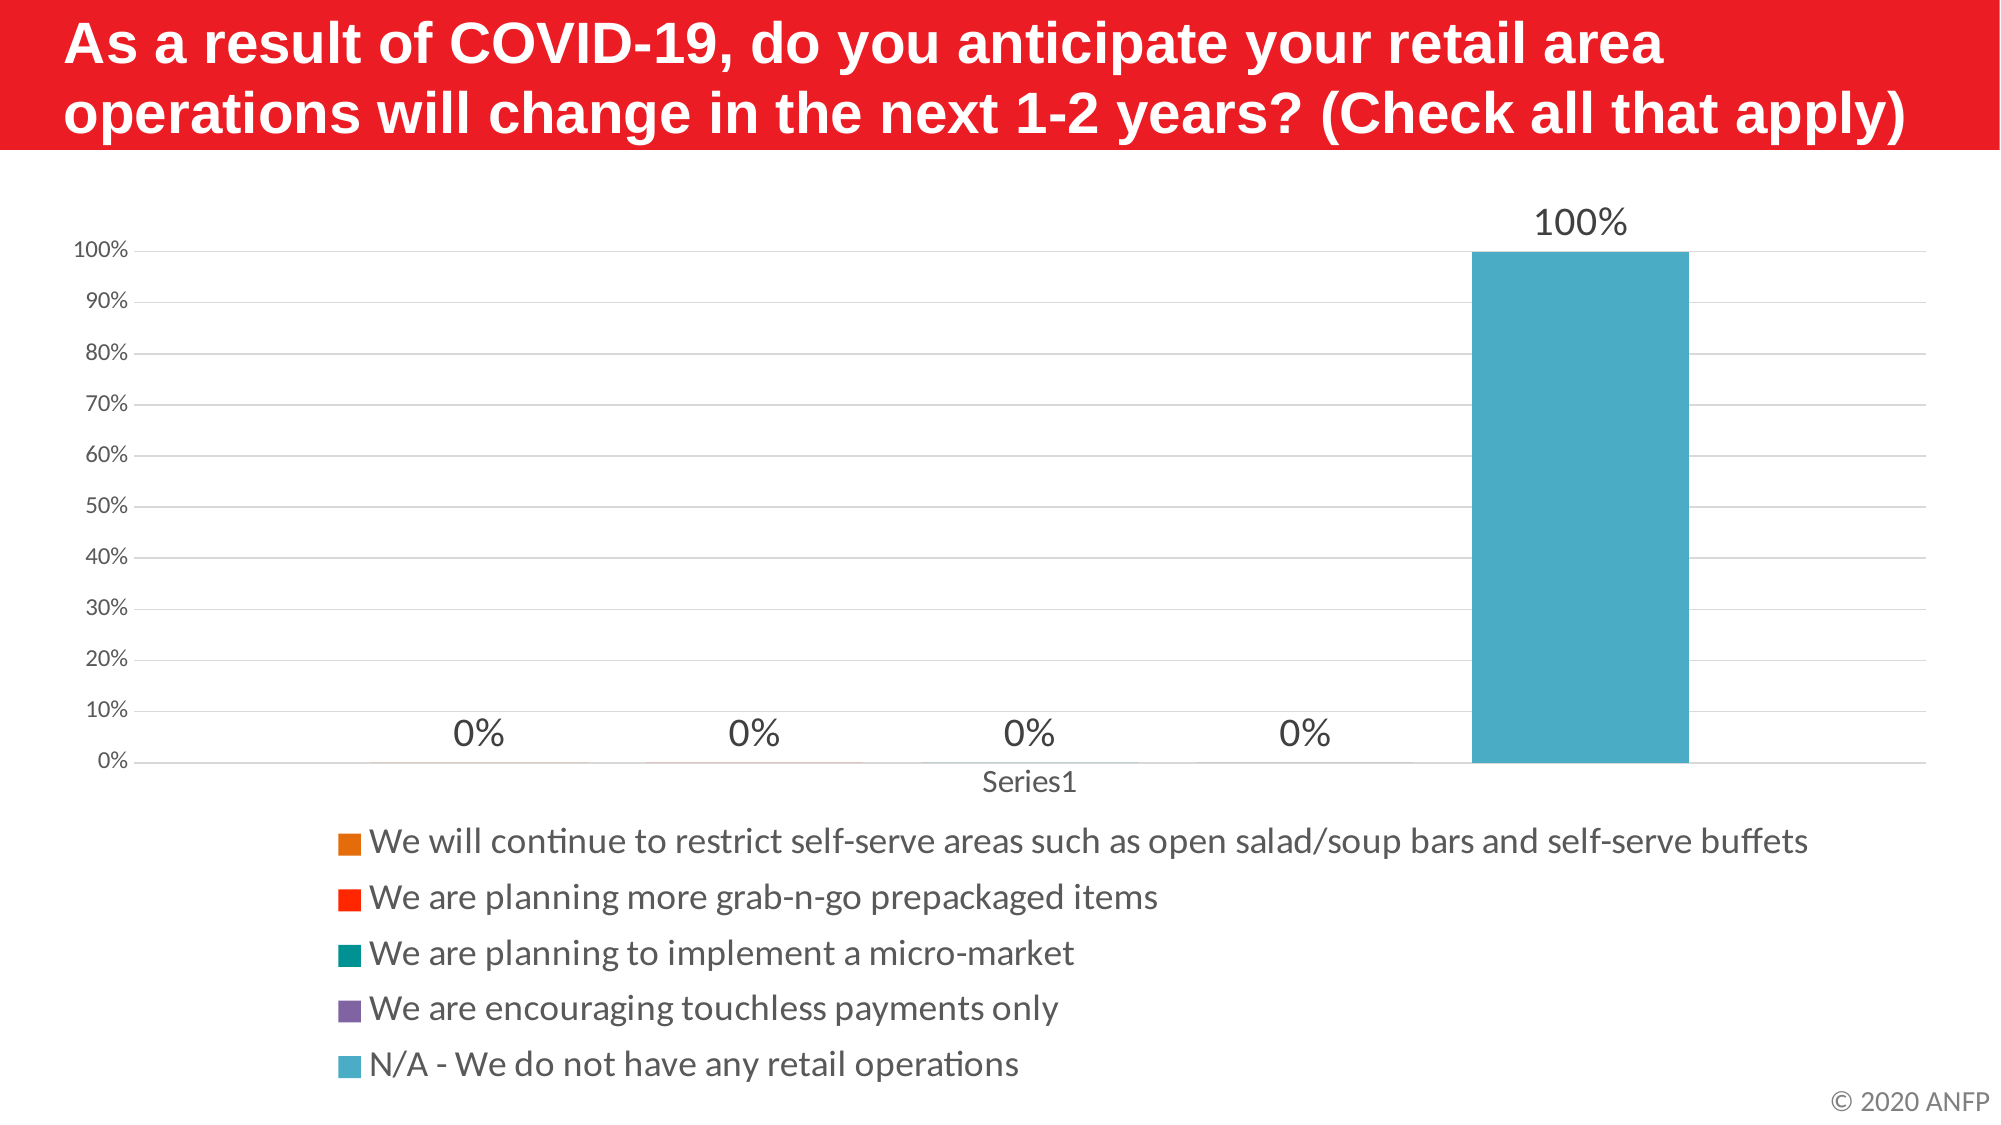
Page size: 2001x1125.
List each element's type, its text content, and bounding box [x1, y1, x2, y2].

text_box [0, 0, 2000, 152]
text_box As a result of COVID-19, do you anticipate your retail area operations will change in the next 1-2 years? (Check all that apply) [49, 18, 1975, 132]
text_box © 2020 ANFP [1812, 1074, 2000, 1125]
chart [49, 204, 1951, 1105]
